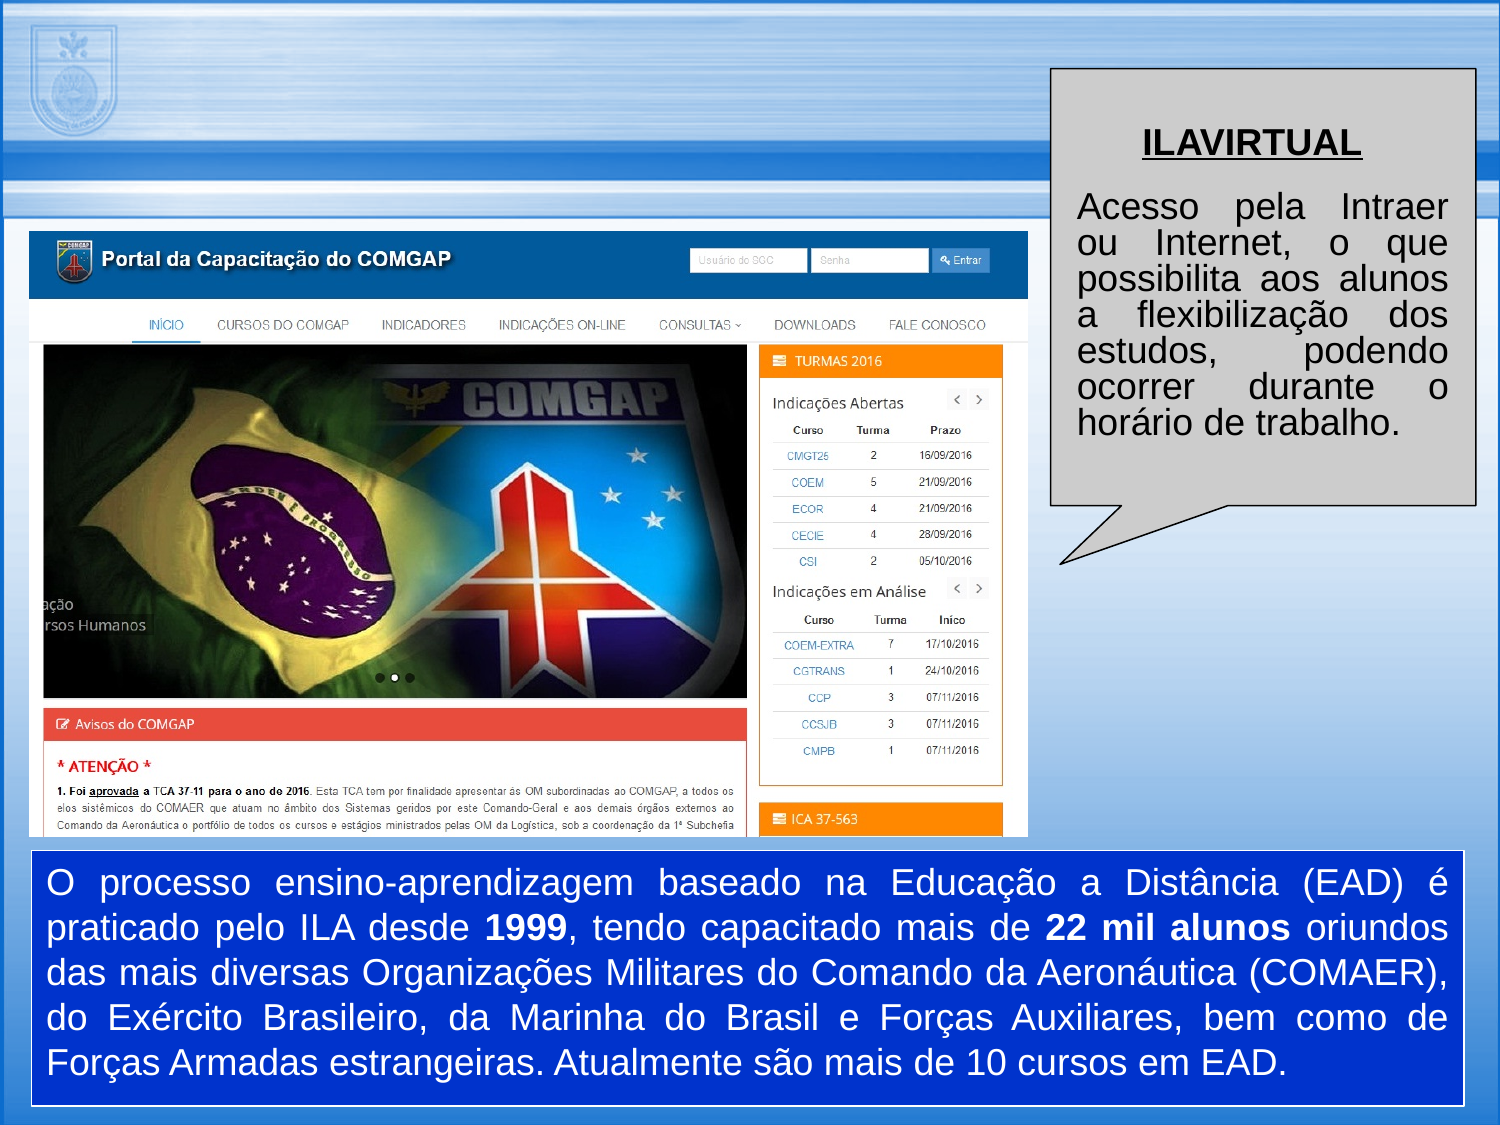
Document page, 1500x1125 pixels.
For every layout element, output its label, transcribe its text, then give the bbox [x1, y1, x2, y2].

text_box ILAVIRTUAL Acesso pela Intraer ou Internet, o que possibilita aos alunos a flexibilização dos estudos, podendo ocorrer durante o horário de trabalho. [1062, 119, 1464, 451]
text_box [1050, 68, 1476, 565]
list O processo ensino-aprendizagem baseado na Educação a Distância (EAD) é praticado pelo ILA desde 1999, tendo capacitado mais de 22 mil alunos oriundos das mais diversas Organizações Militares do Comando da Aeronáutica (COMAER), do Exército Brasileiro, da Marinha do Brasil e Forças Auxiliares, bem como de Forças Armadas estrangeiras. Atualmente são mais de 10 cursos em EAD. [31, 850, 1465, 1107]
picture [29, 231, 1029, 837]
